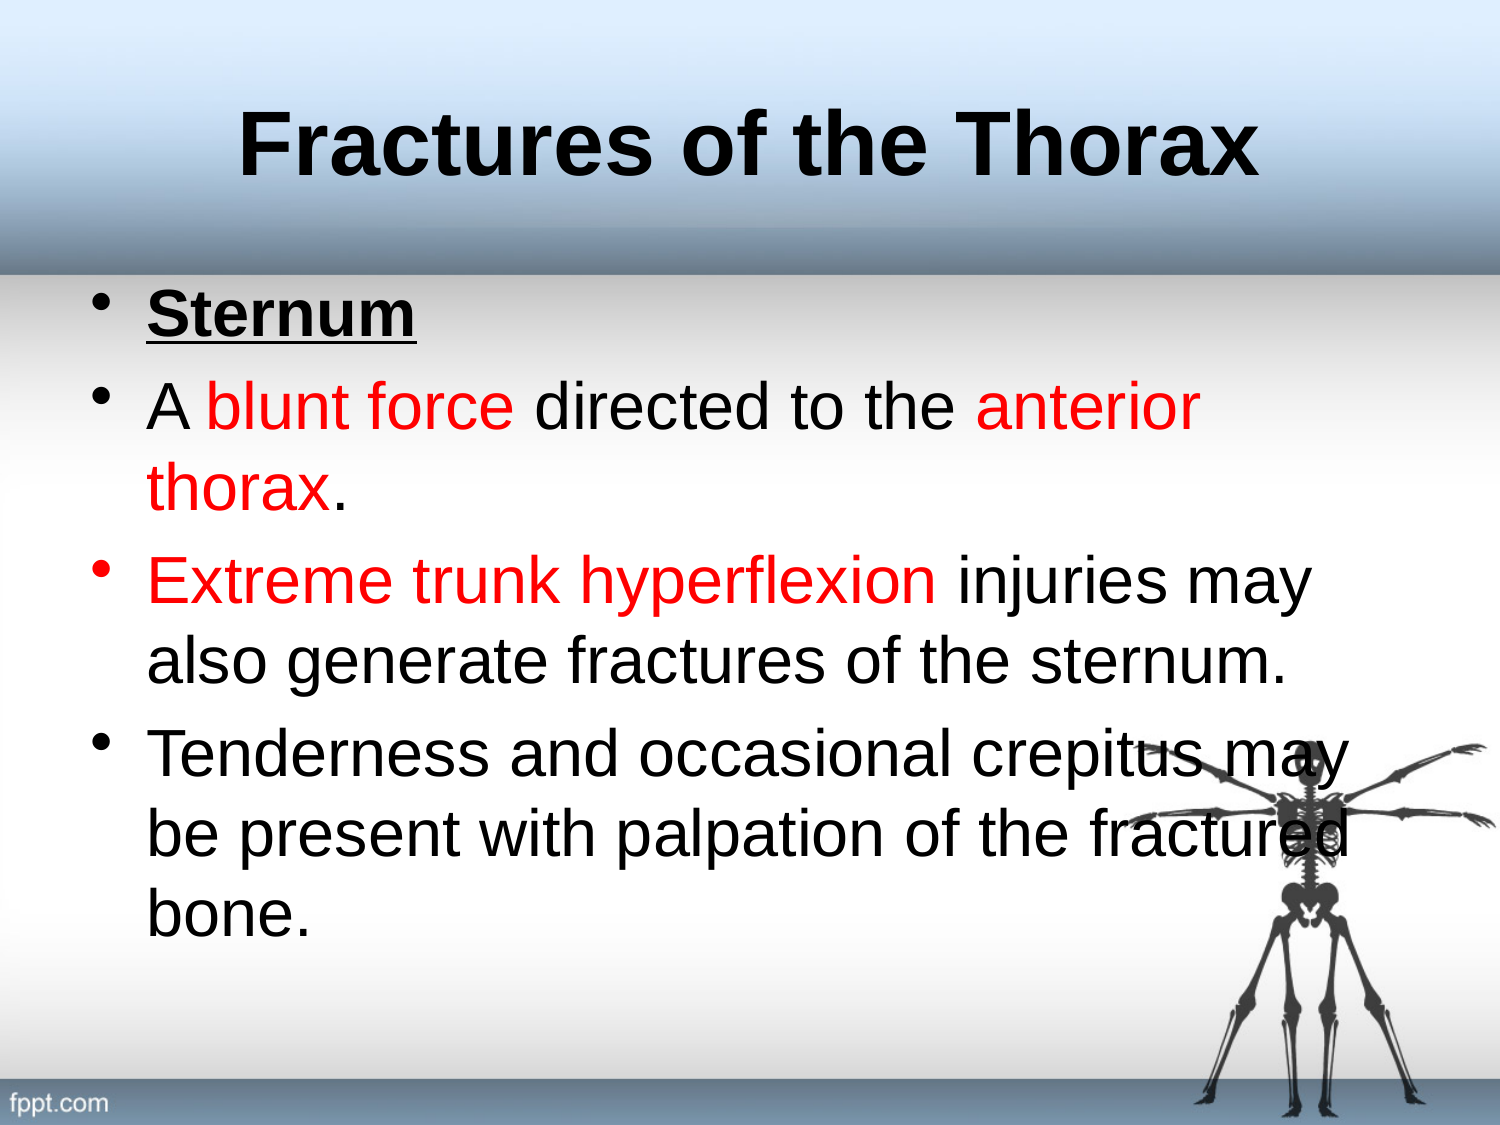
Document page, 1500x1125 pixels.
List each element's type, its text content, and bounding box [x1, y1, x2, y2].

picture [0, 0, 1500, 1125]
list Sternum A blunt force directed to the anterior thorax. Extreme trunk hyperflexion injuries may also generate fractures of the sternum. Tenderness and occasional crepitus may be present with palpation of the fractured bone. [75, 262, 1425, 1005]
title Fractures of the Thorax [75, 45, 1425, 233]
